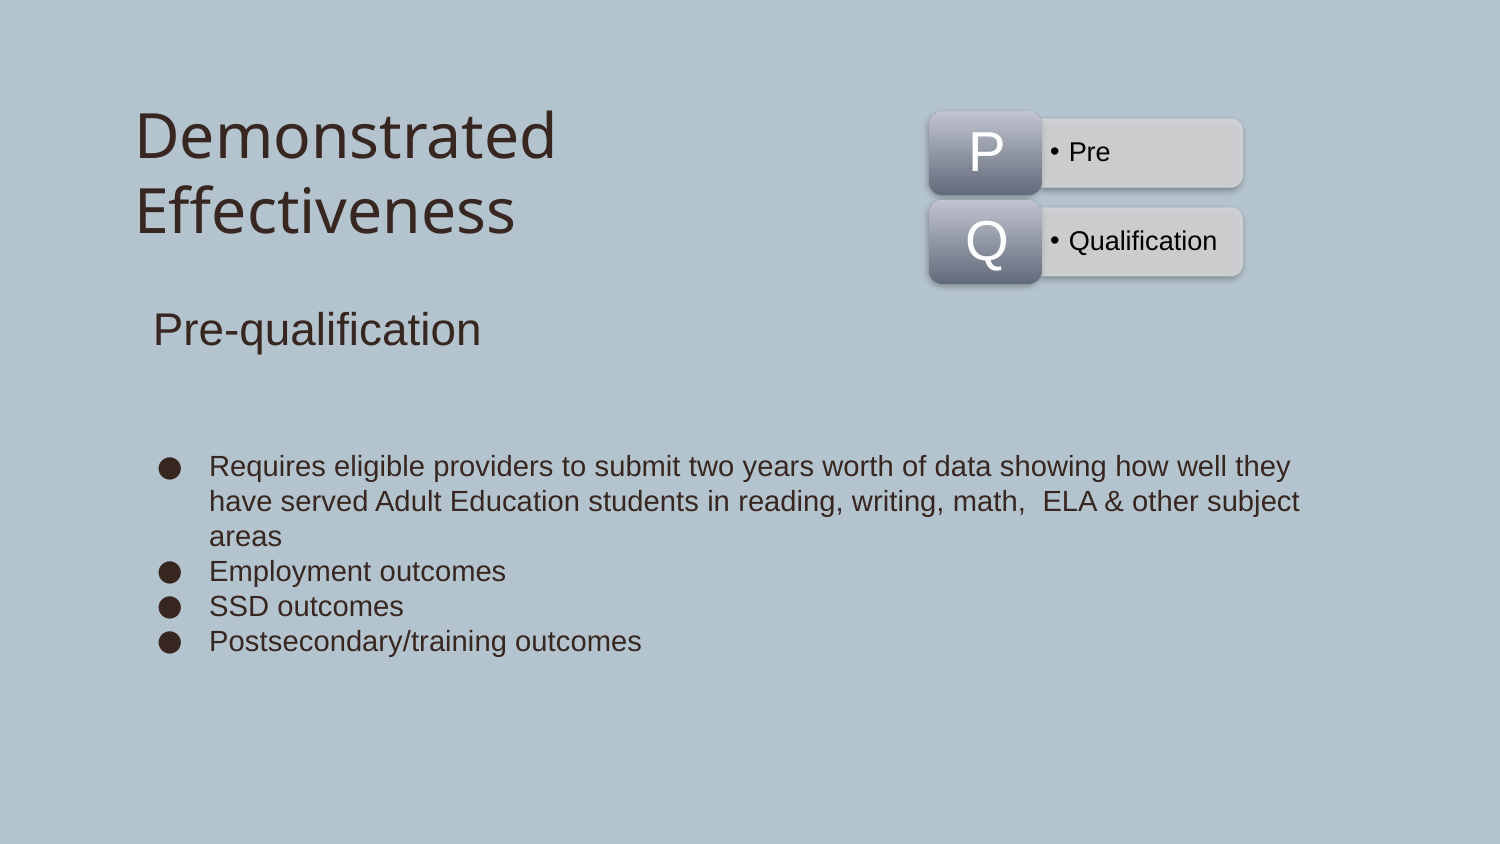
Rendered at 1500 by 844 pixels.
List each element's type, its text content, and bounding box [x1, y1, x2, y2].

subtitle Pre-qualification [119, 284, 563, 353]
title Demonstrated Effectiveness [119, 89, 903, 253]
list Requires eligible providers to submit two years worth of data showing how well they have served Adult Education students in reading, writing, math, ELA & other subject areas Employment outcomes SSD outcomes Postsecondary/training outcomes [119, 403, 1359, 701]
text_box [928, 110, 1243, 285]
